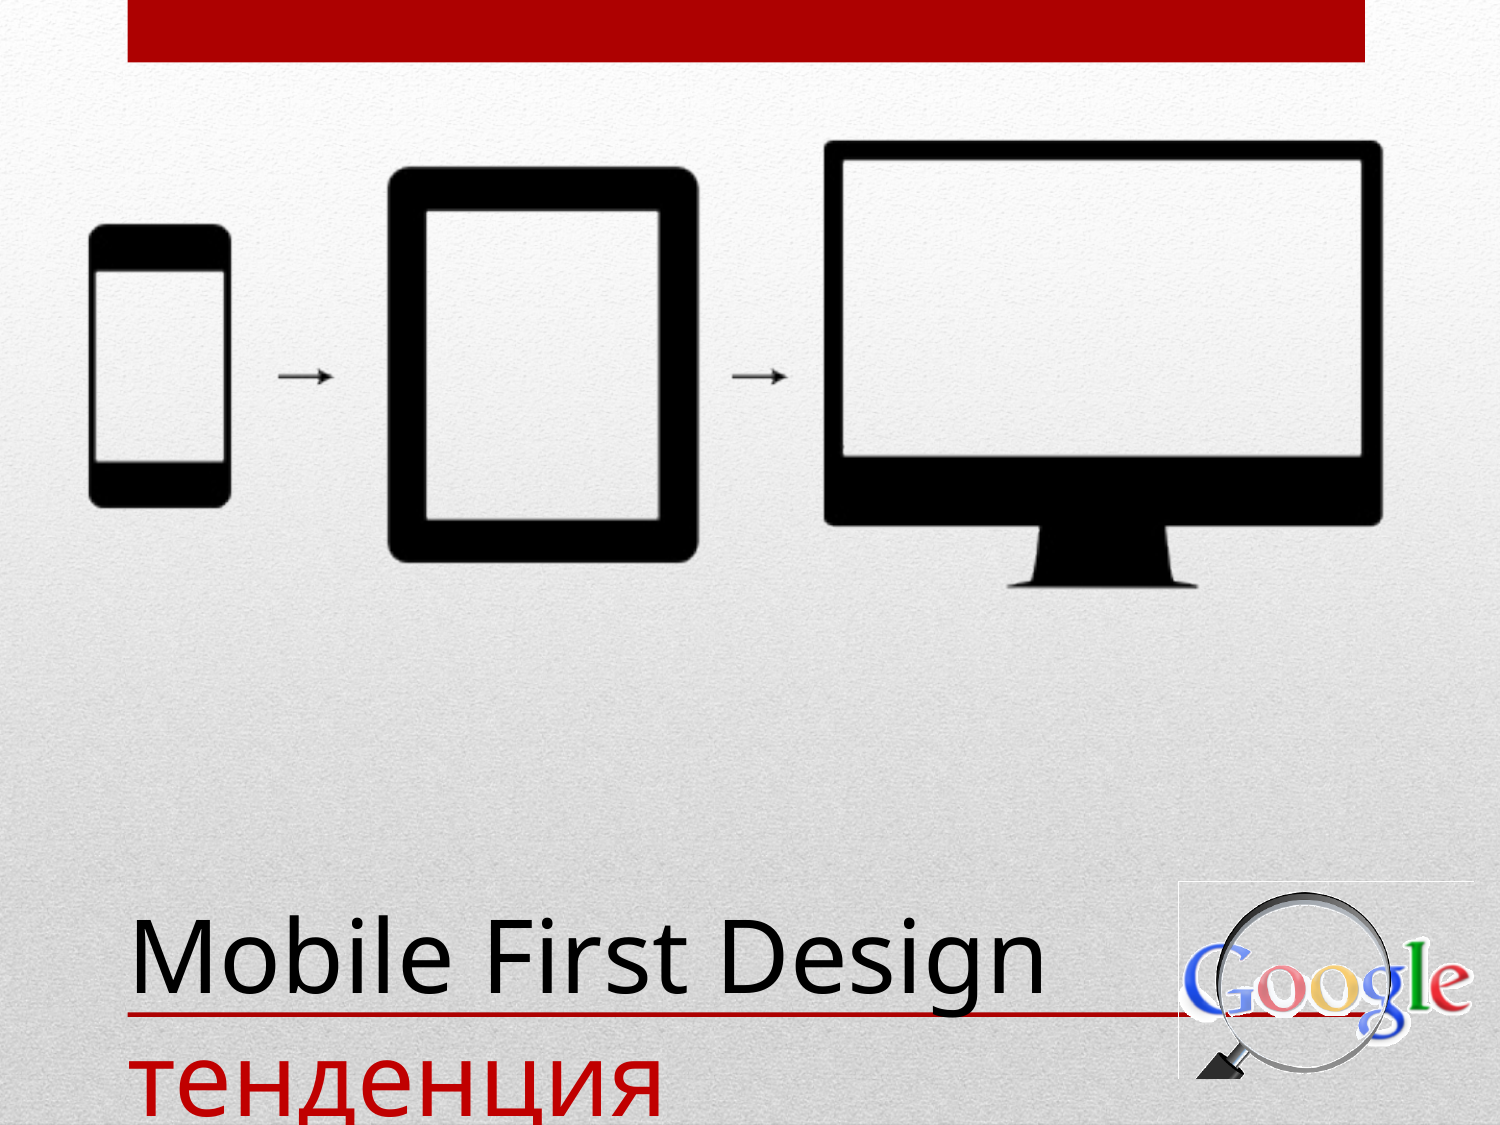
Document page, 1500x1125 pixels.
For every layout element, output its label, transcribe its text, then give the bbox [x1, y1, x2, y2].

title Mobile First Design тенденция [112, 881, 1225, 1125]
picture [0, 89, 1466, 623]
picture [1177, 880, 1475, 1080]
